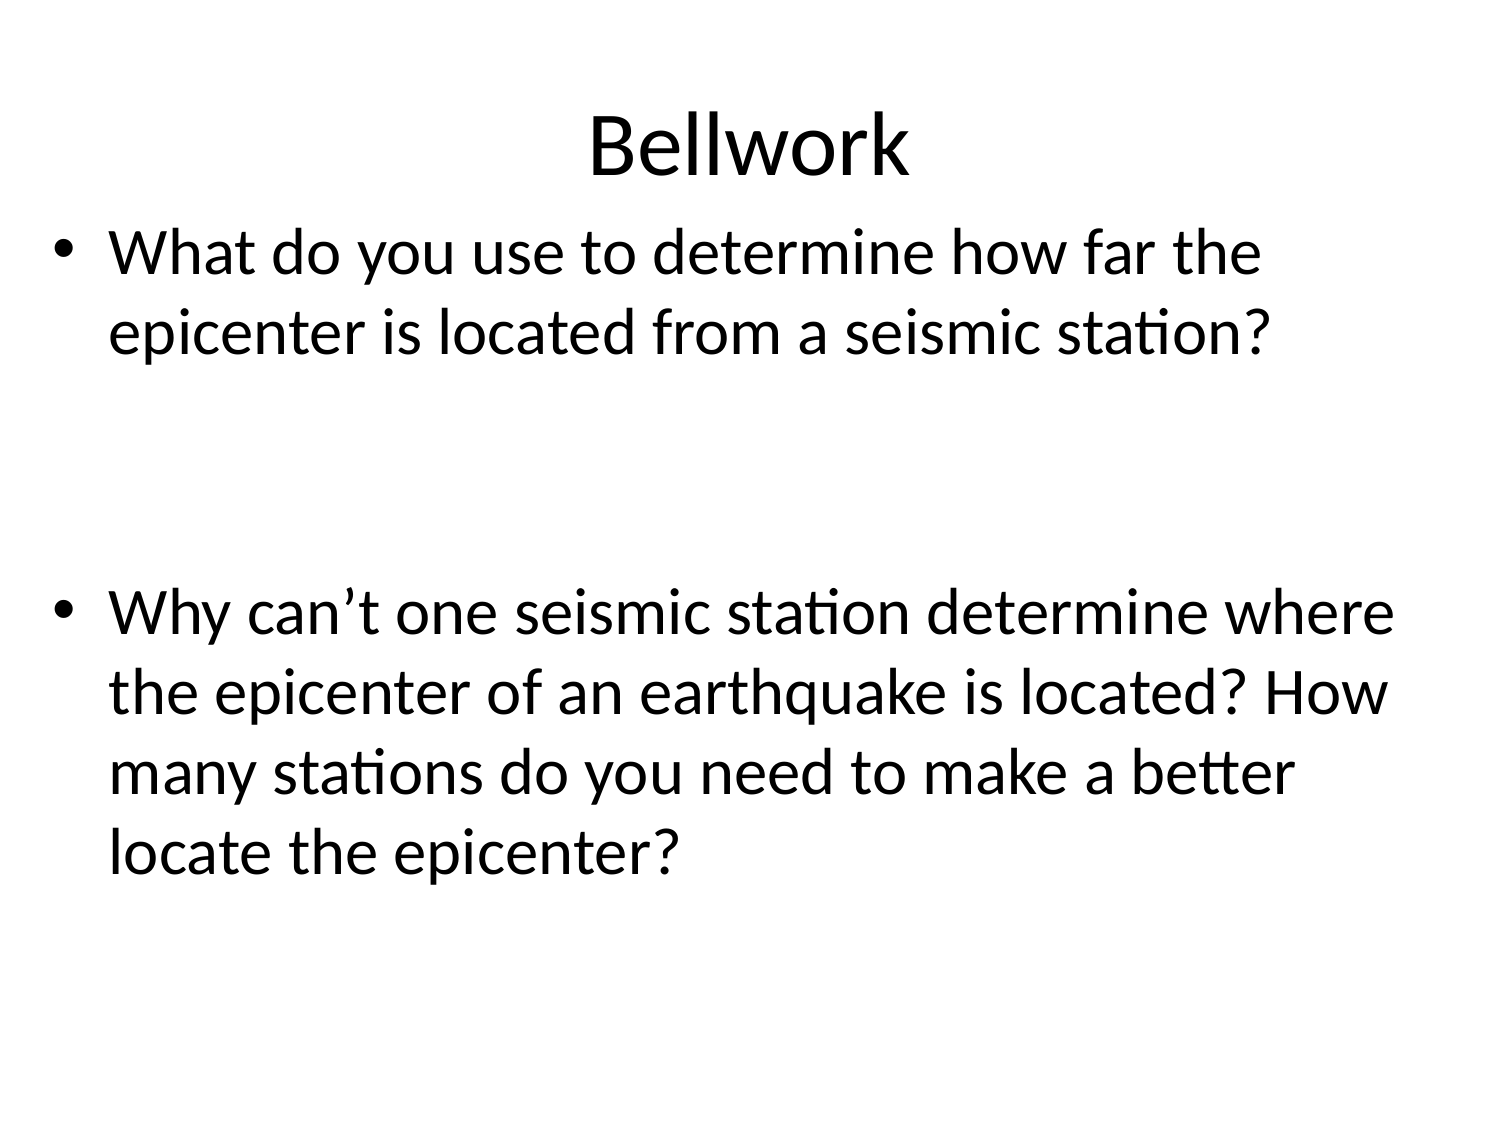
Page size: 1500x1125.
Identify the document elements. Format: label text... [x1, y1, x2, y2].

list What do you use to determine how far the epicenter is located from a seismic station? Why can’t one seismic station determine where the epicenter of an earthquake is located? How many stations do you need to make a better locate the epicenter? [37, 200, 1475, 1100]
title Bellwork [75, 45, 1425, 200]
